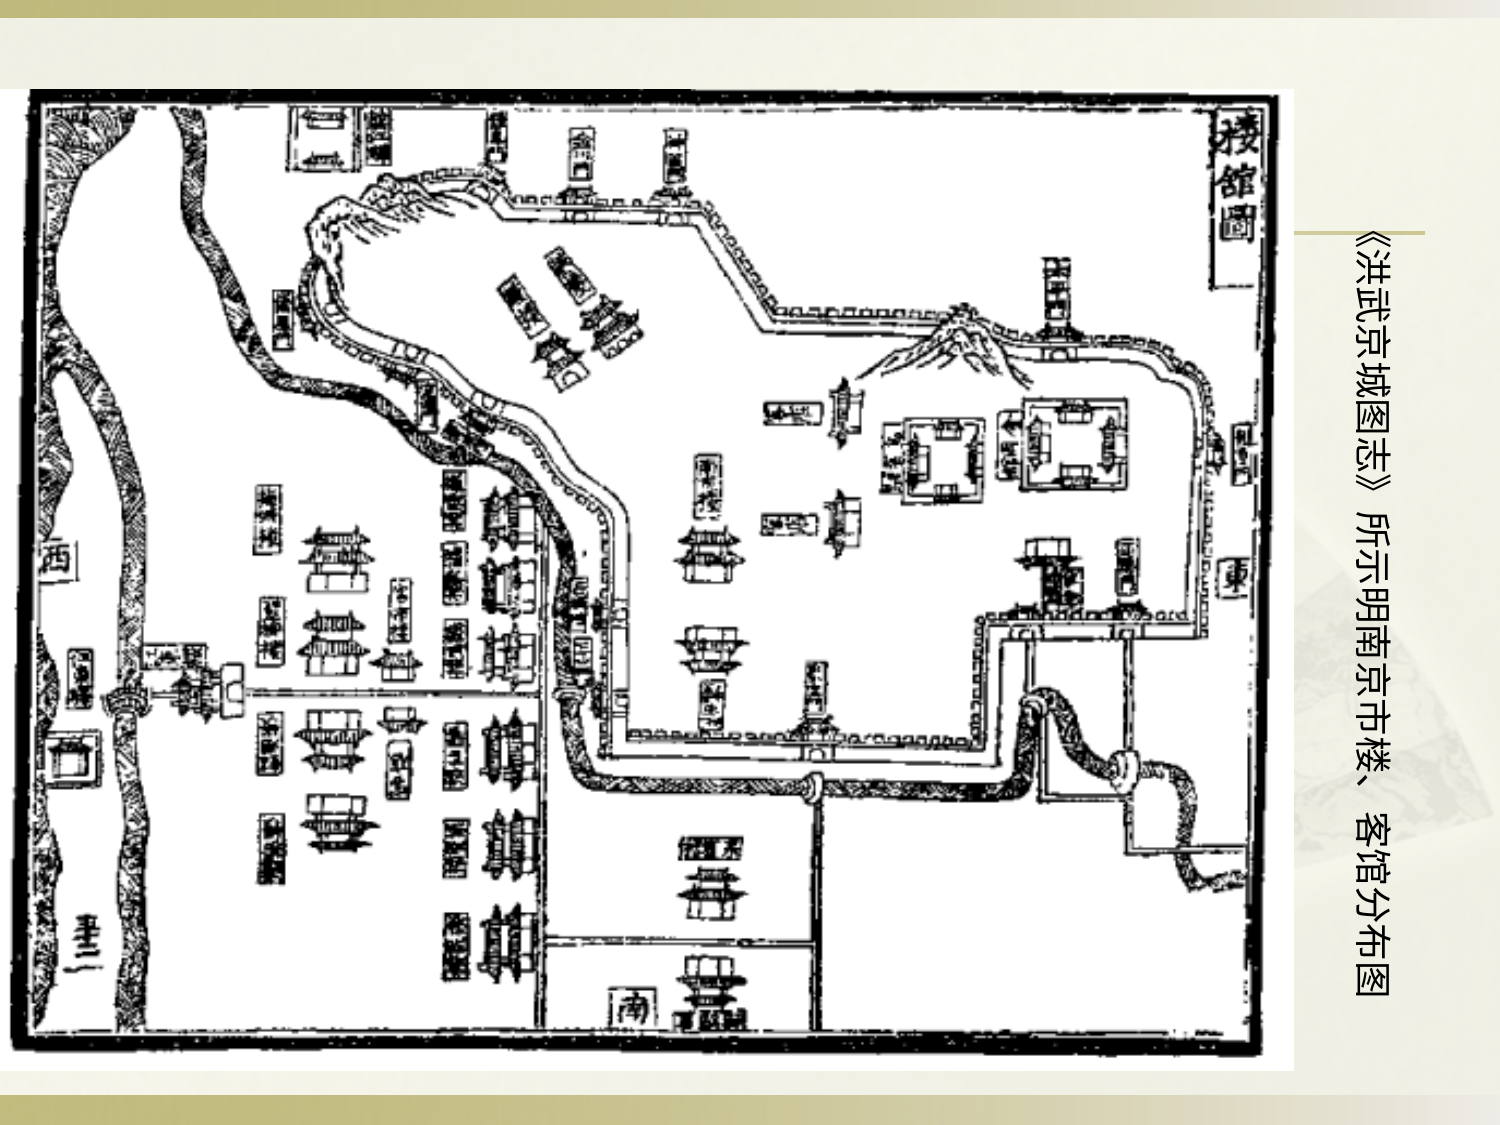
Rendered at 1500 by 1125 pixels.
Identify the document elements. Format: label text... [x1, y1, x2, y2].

picture [0, 89, 1294, 1072]
text_box 《洪武京城图志》所示明南京市楼、客馆分布图 [1328, 196, 1405, 1048]
